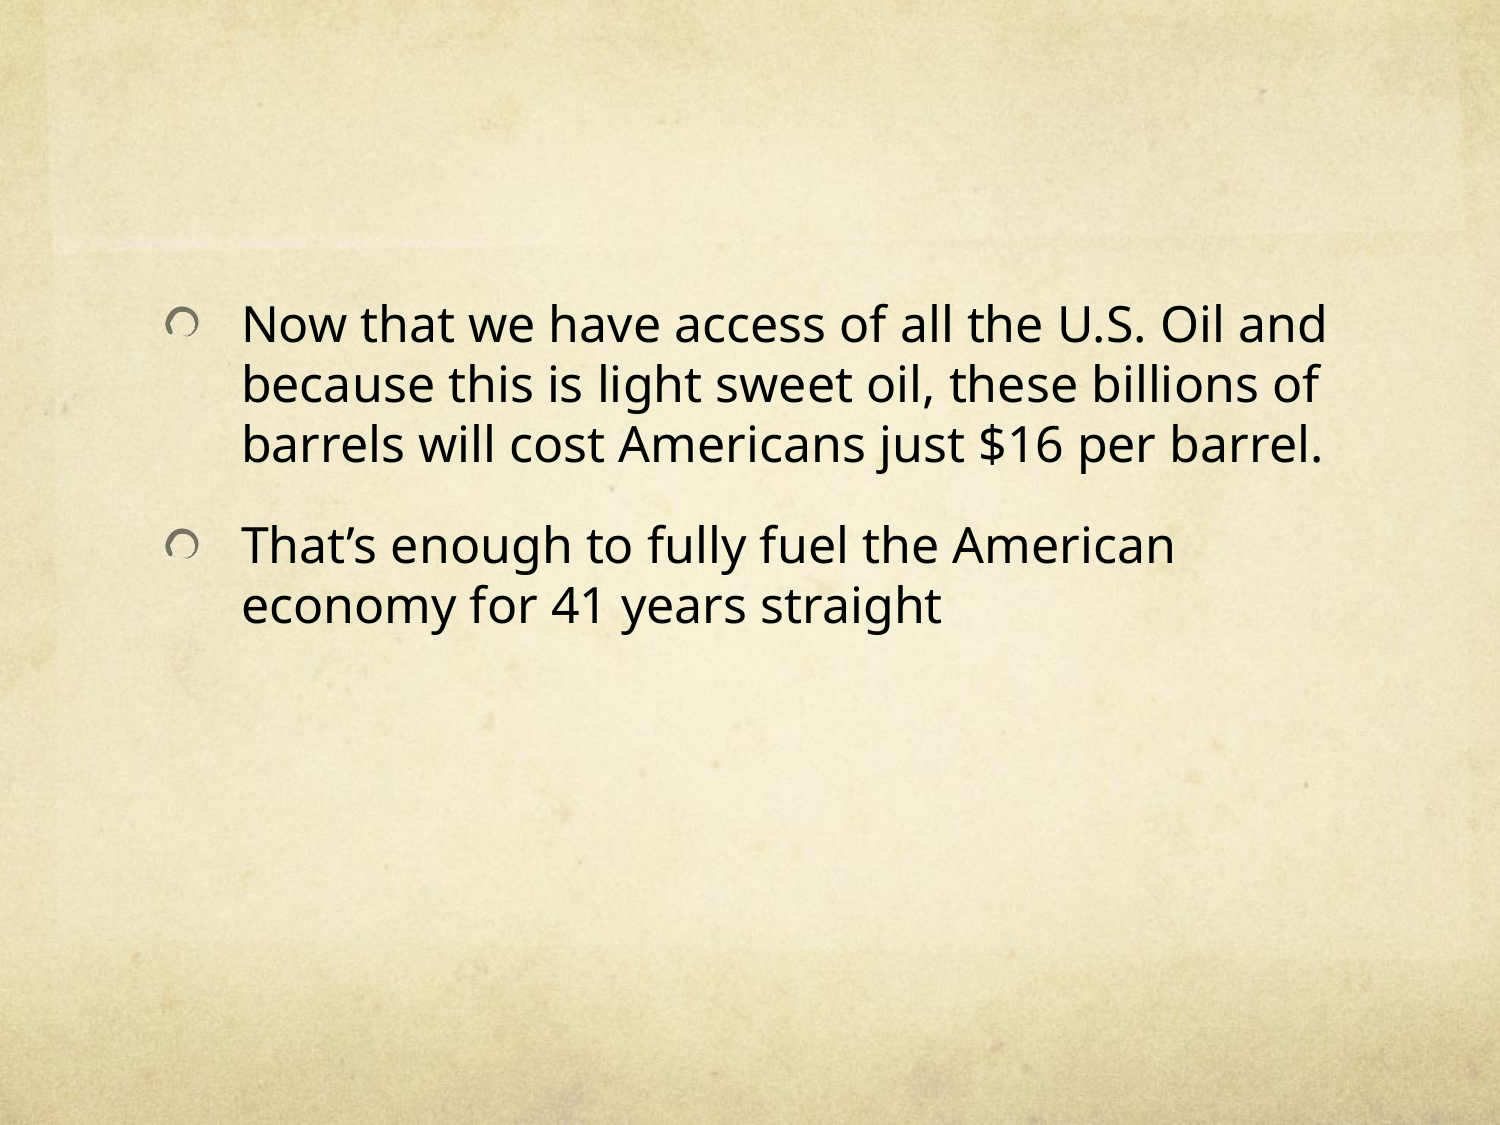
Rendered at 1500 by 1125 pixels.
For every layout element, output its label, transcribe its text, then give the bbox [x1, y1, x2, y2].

picture [0, 0, 1500, 1125]
list Now that we have access of all the U.S. Oil and because this is light sweet oil, these billions of barrels will cost Americans just $16 per barrel. That’s enough to fully fuel the American economy for 41 years straight [150, 284, 1350, 950]
